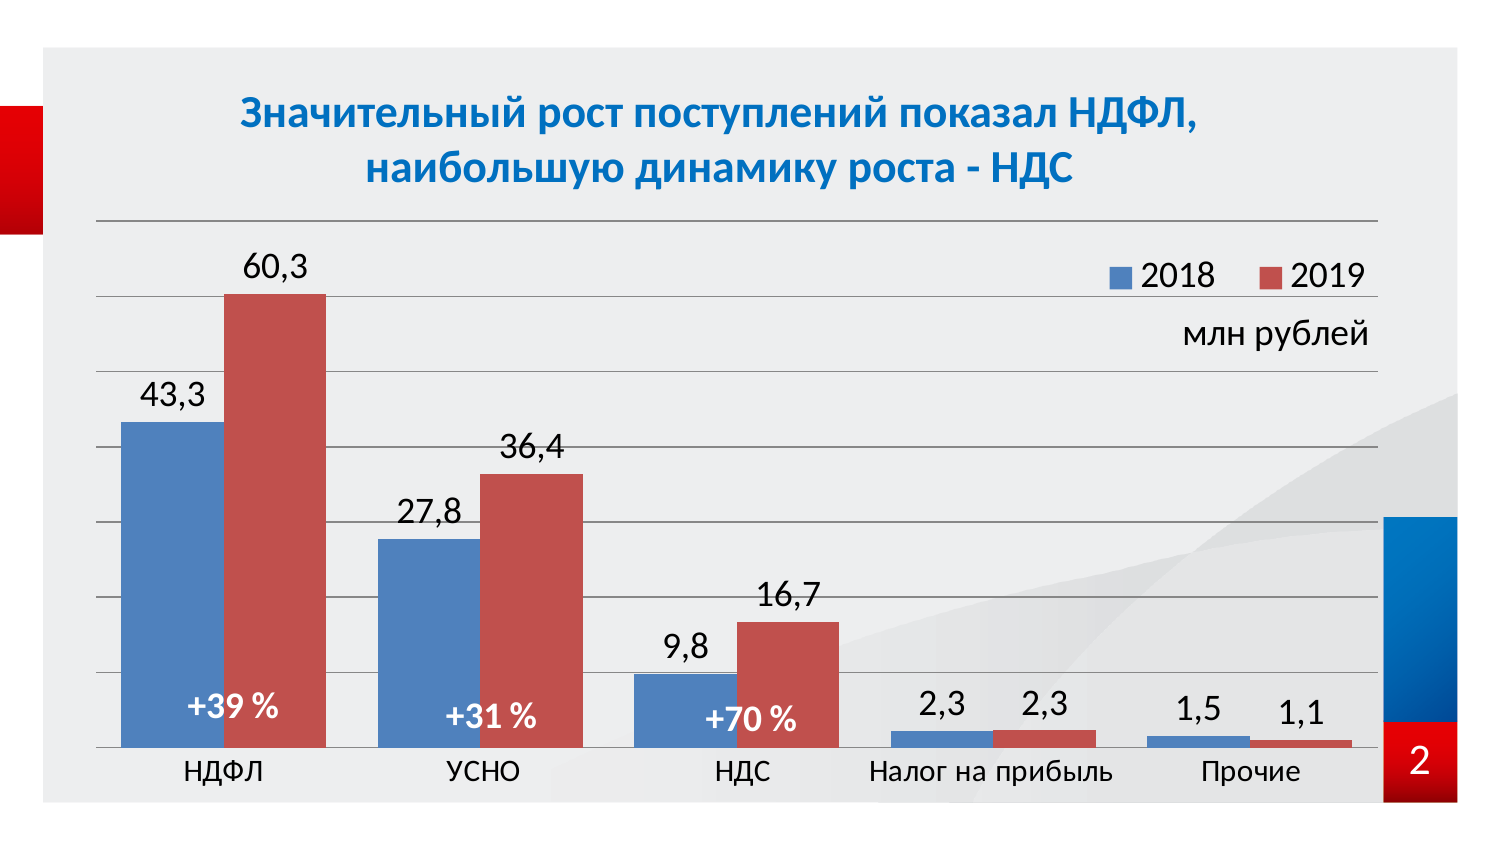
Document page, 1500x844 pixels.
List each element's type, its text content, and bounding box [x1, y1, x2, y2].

title Значительный рост поступлений показал НДФЛ, наибольшую динамику роста - НДС [100, 58, 1339, 206]
picture [0, 0, 1500, 844]
chart [51, 207, 1400, 805]
slide_number 2 [1404, 721, 1462, 806]
